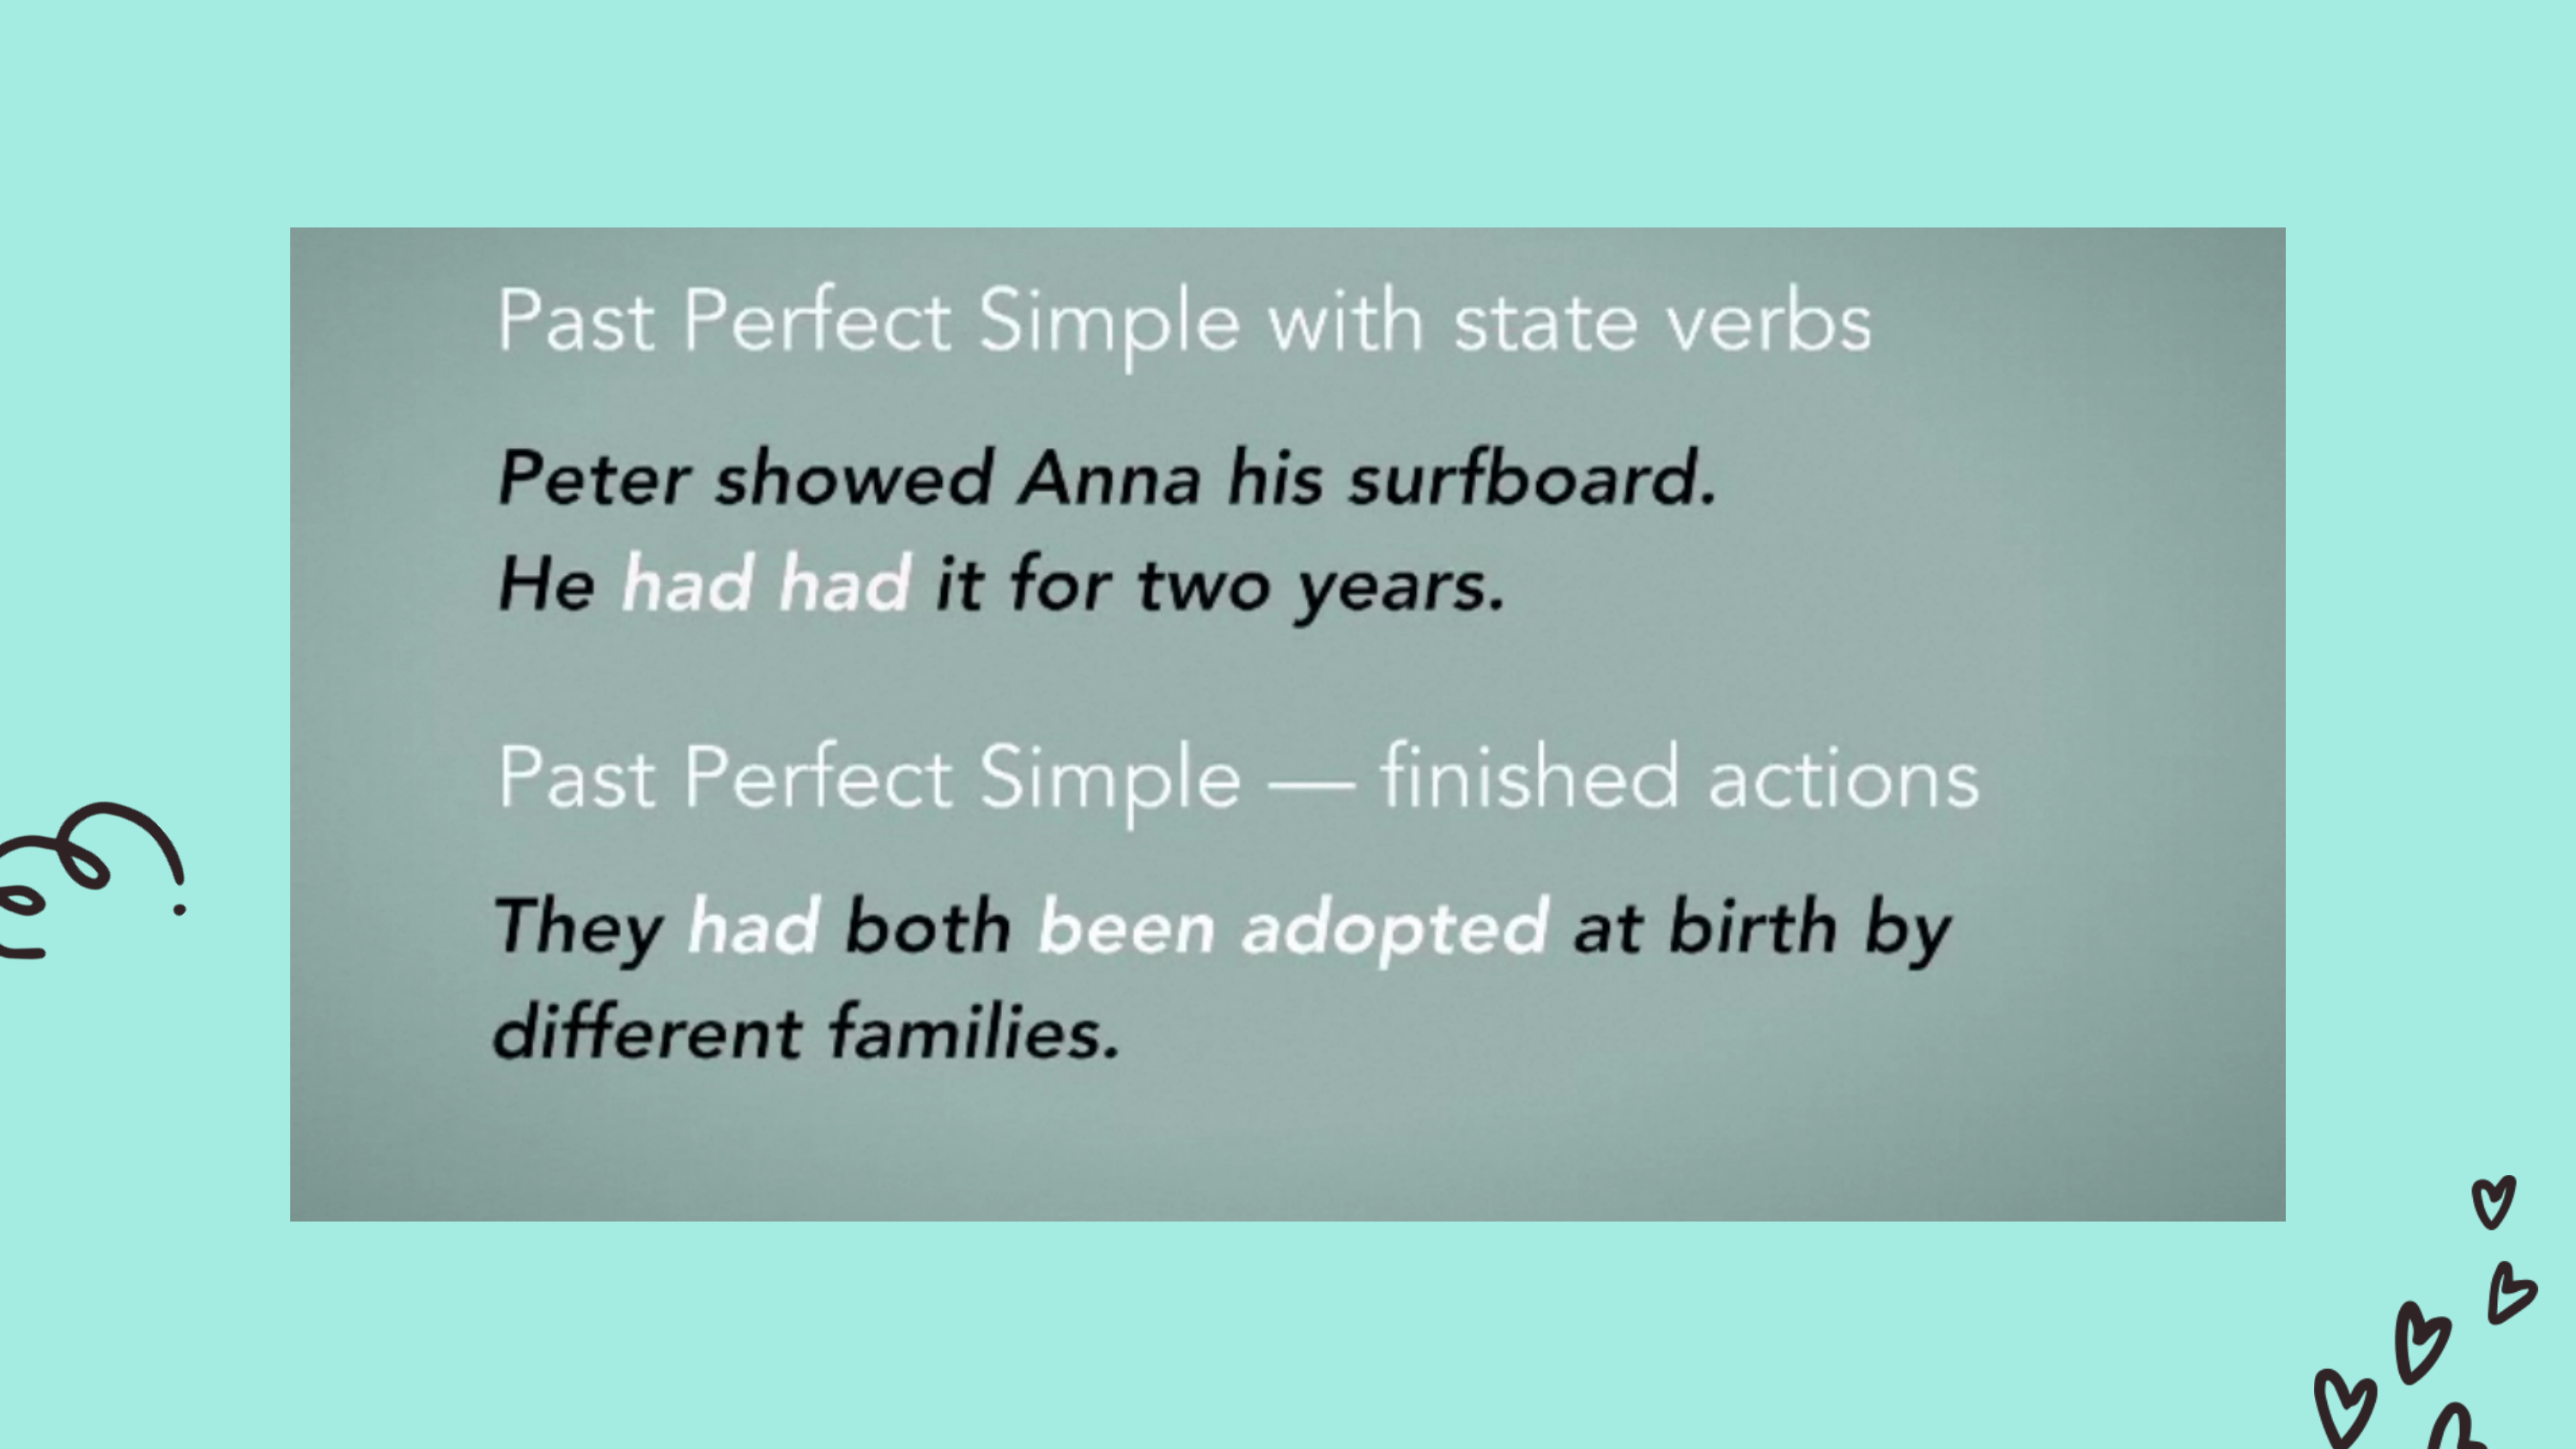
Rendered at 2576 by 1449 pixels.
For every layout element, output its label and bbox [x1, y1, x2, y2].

picture [289, 227, 2287, 1222]
picture [2314, 1175, 2538, 1449]
picture [0, 758, 213, 1025]
